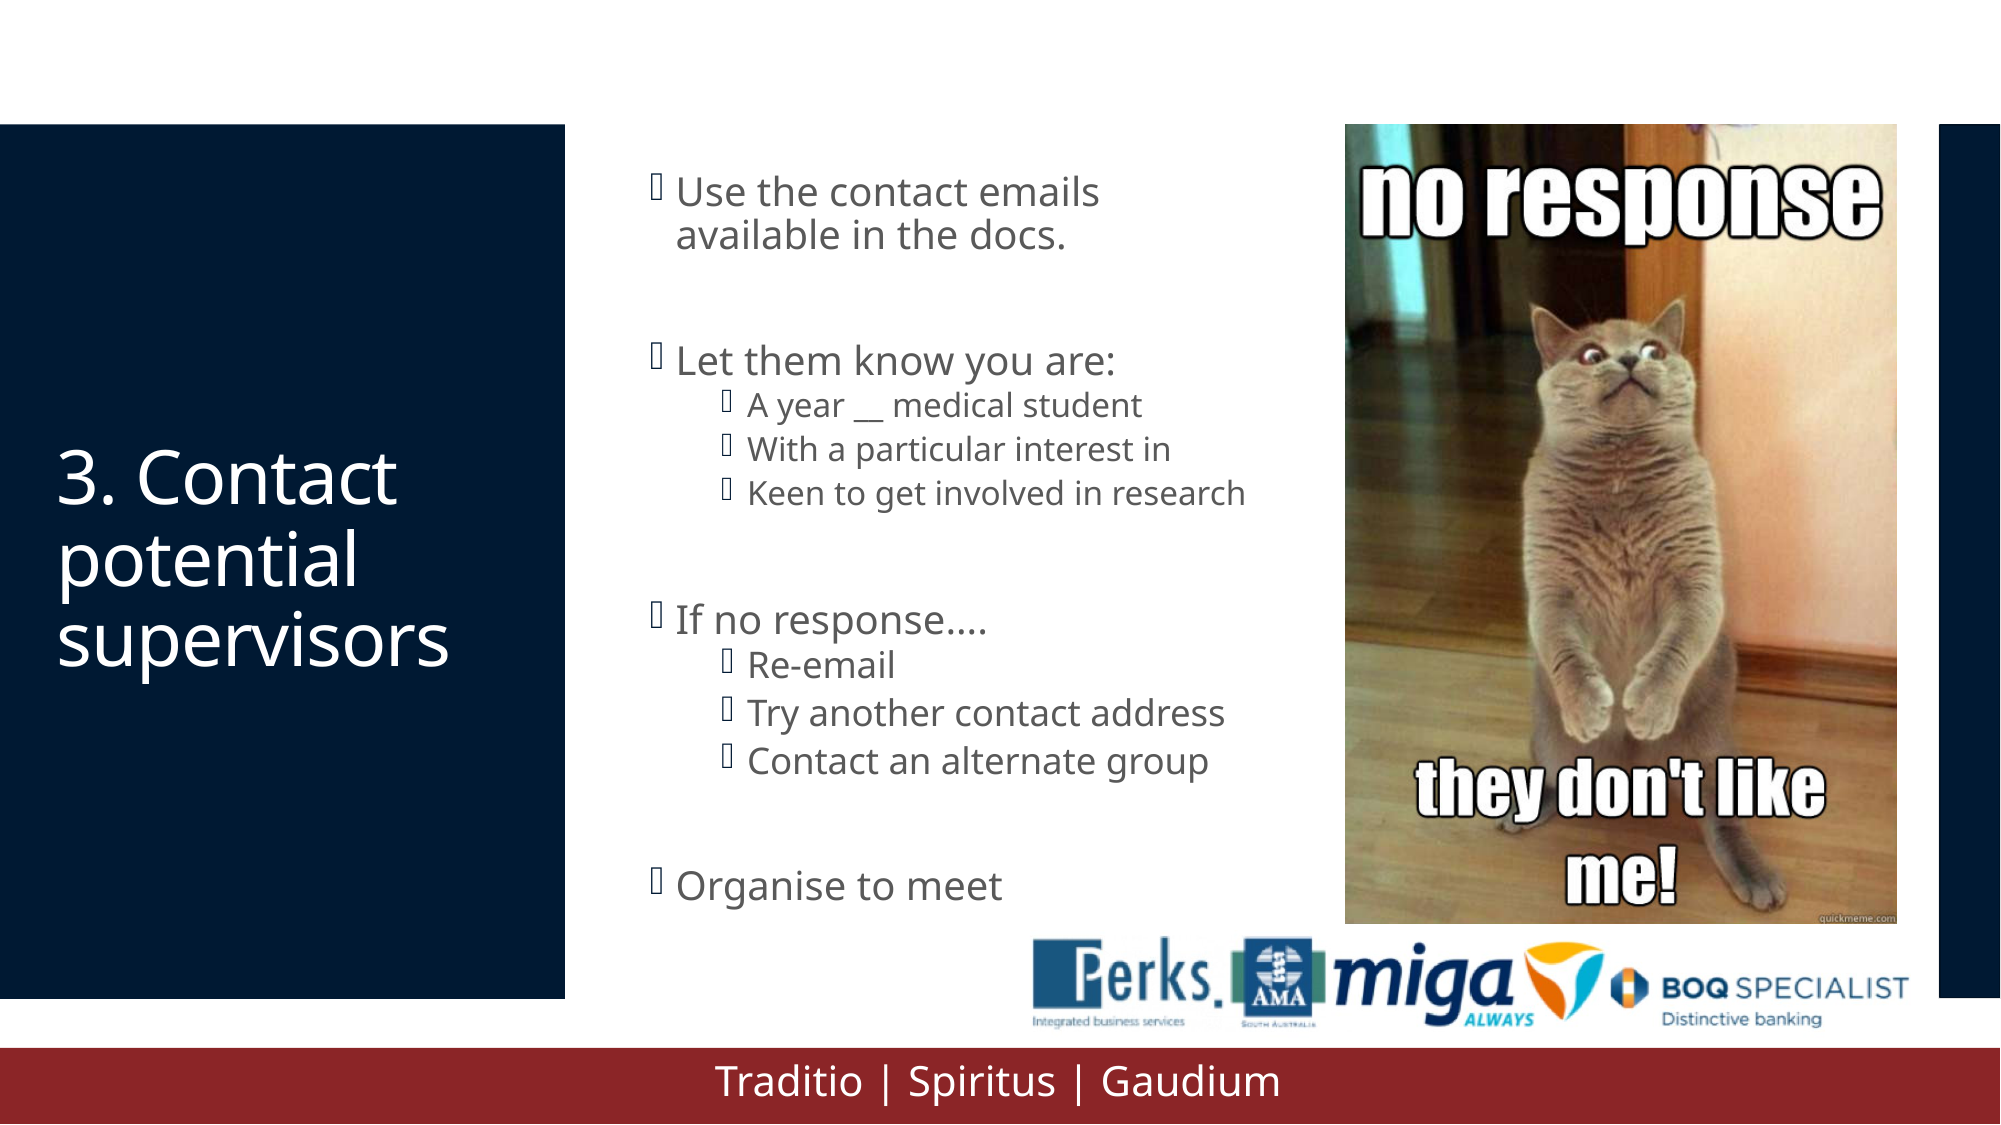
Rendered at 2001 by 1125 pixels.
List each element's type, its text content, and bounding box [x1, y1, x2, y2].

text_box Traditio | Spiritus | Gaudium [352, 1047, 1645, 1113]
list Use the contact emails available in the docs. Let them know you are: A year __ medical student With a particular interest in Keen to get involved in research If no response…. Re-email Try another contact address Contact an alternate group Organise to meet [634, 141, 1268, 940]
picture [1019, 930, 1922, 1040]
text_box [1939, 124, 2000, 998]
title 3. Contact potential supervisors [41, 184, 525, 940]
text_box [0, 1047, 2000, 1125]
picture [1345, 123, 1897, 924]
